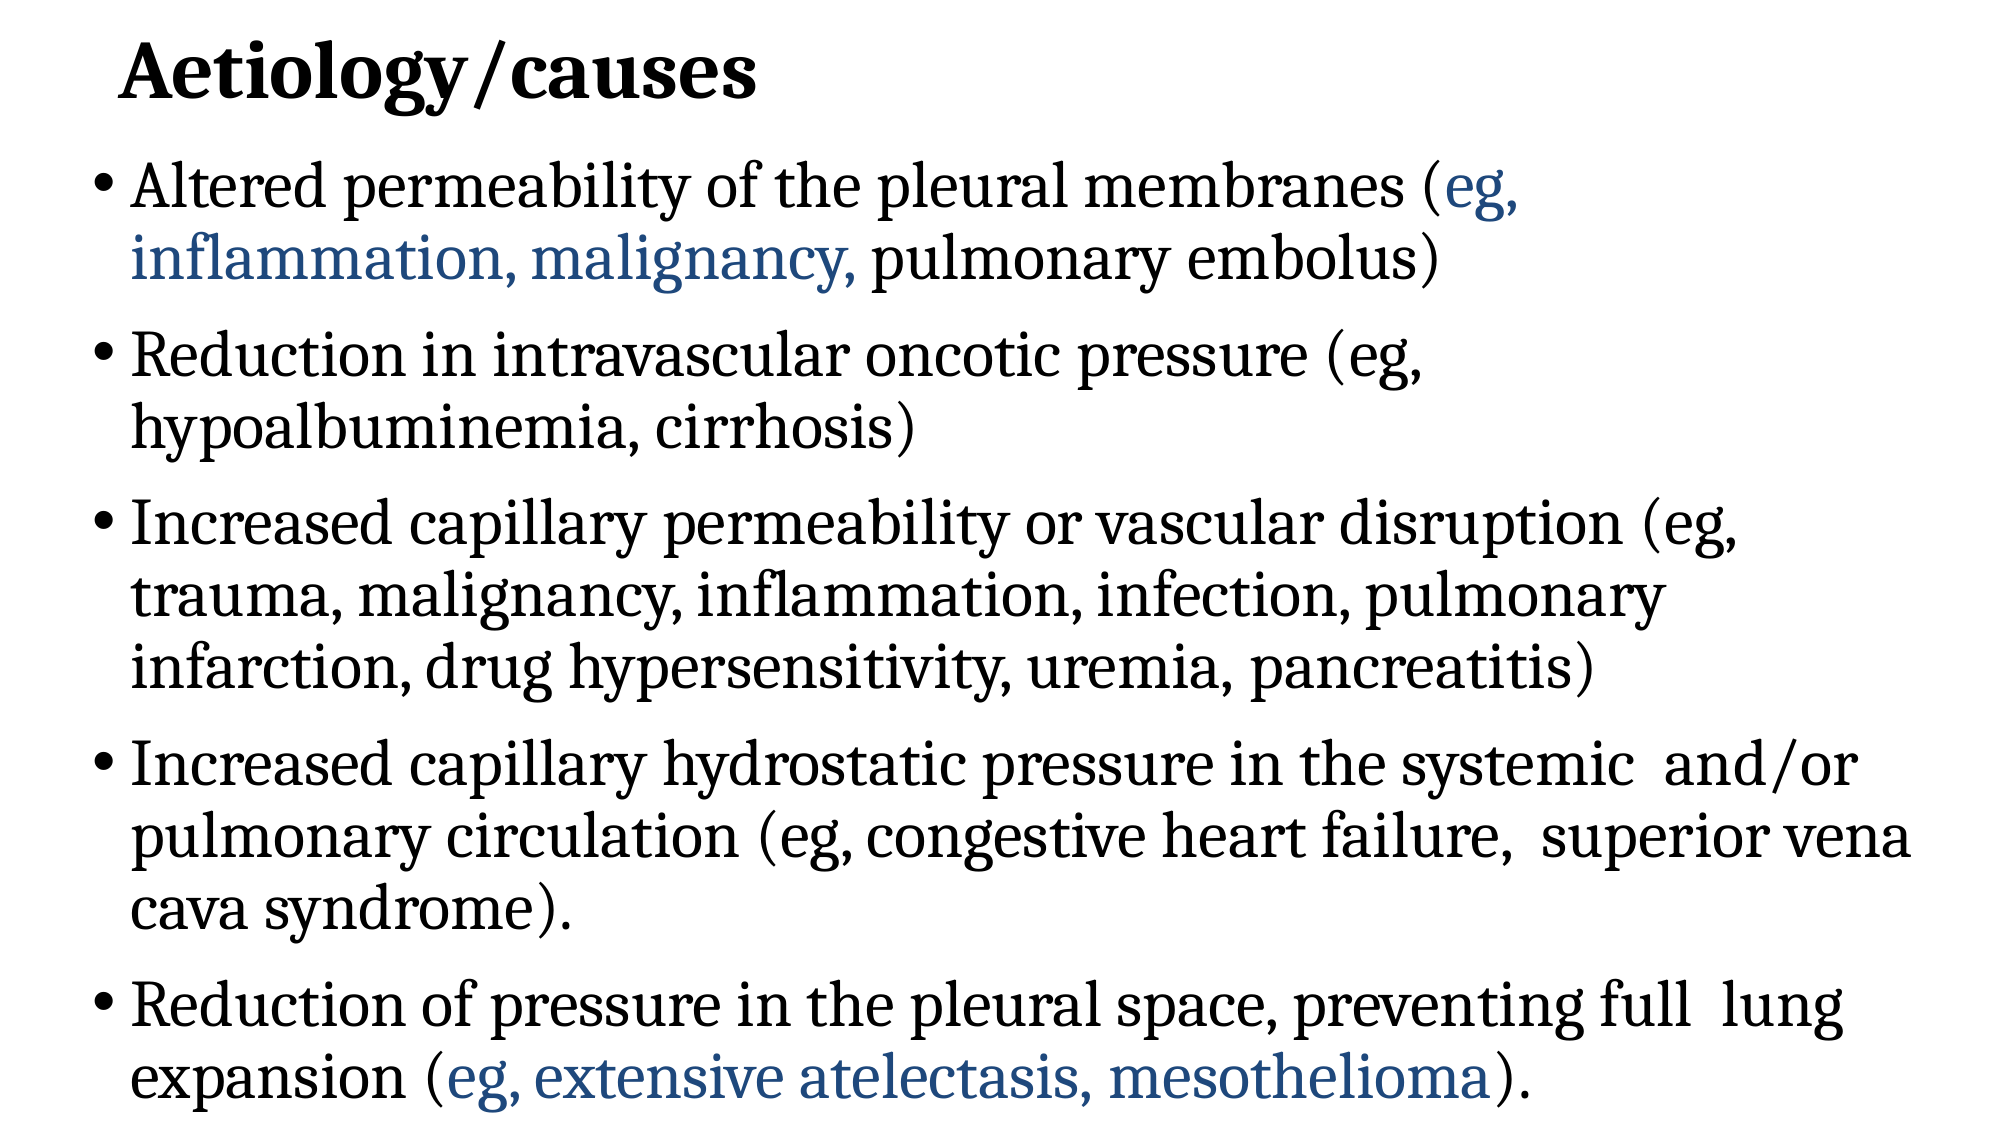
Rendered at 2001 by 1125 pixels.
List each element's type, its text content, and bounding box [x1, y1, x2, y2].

title Aetiology/causes [116, 0, 1129, 117]
list Altered permeability of the pleural membranes (eg, inflammation, malignancy, pulmonary embolus) Reduction in intravascular oncotic pressure (eg, hypoalbuminemia, cirrhosis) Increased capillary permeability or vascular disruption (eg, trauma, malignancy, inflammation, infection, pulmonary infarction, drug hypersensitivity, uremia, pancreatitis) Increased capillary hydrostatic pressure in the systemic and/or pulmonary circulation (eg, congestive heart failure, superior vena cava syndrome). Reduction of pressure in the pleural space, preventing full lung expansion (eg, extensive atelectasis, mesothelioma). [92, 135, 1925, 1113]
